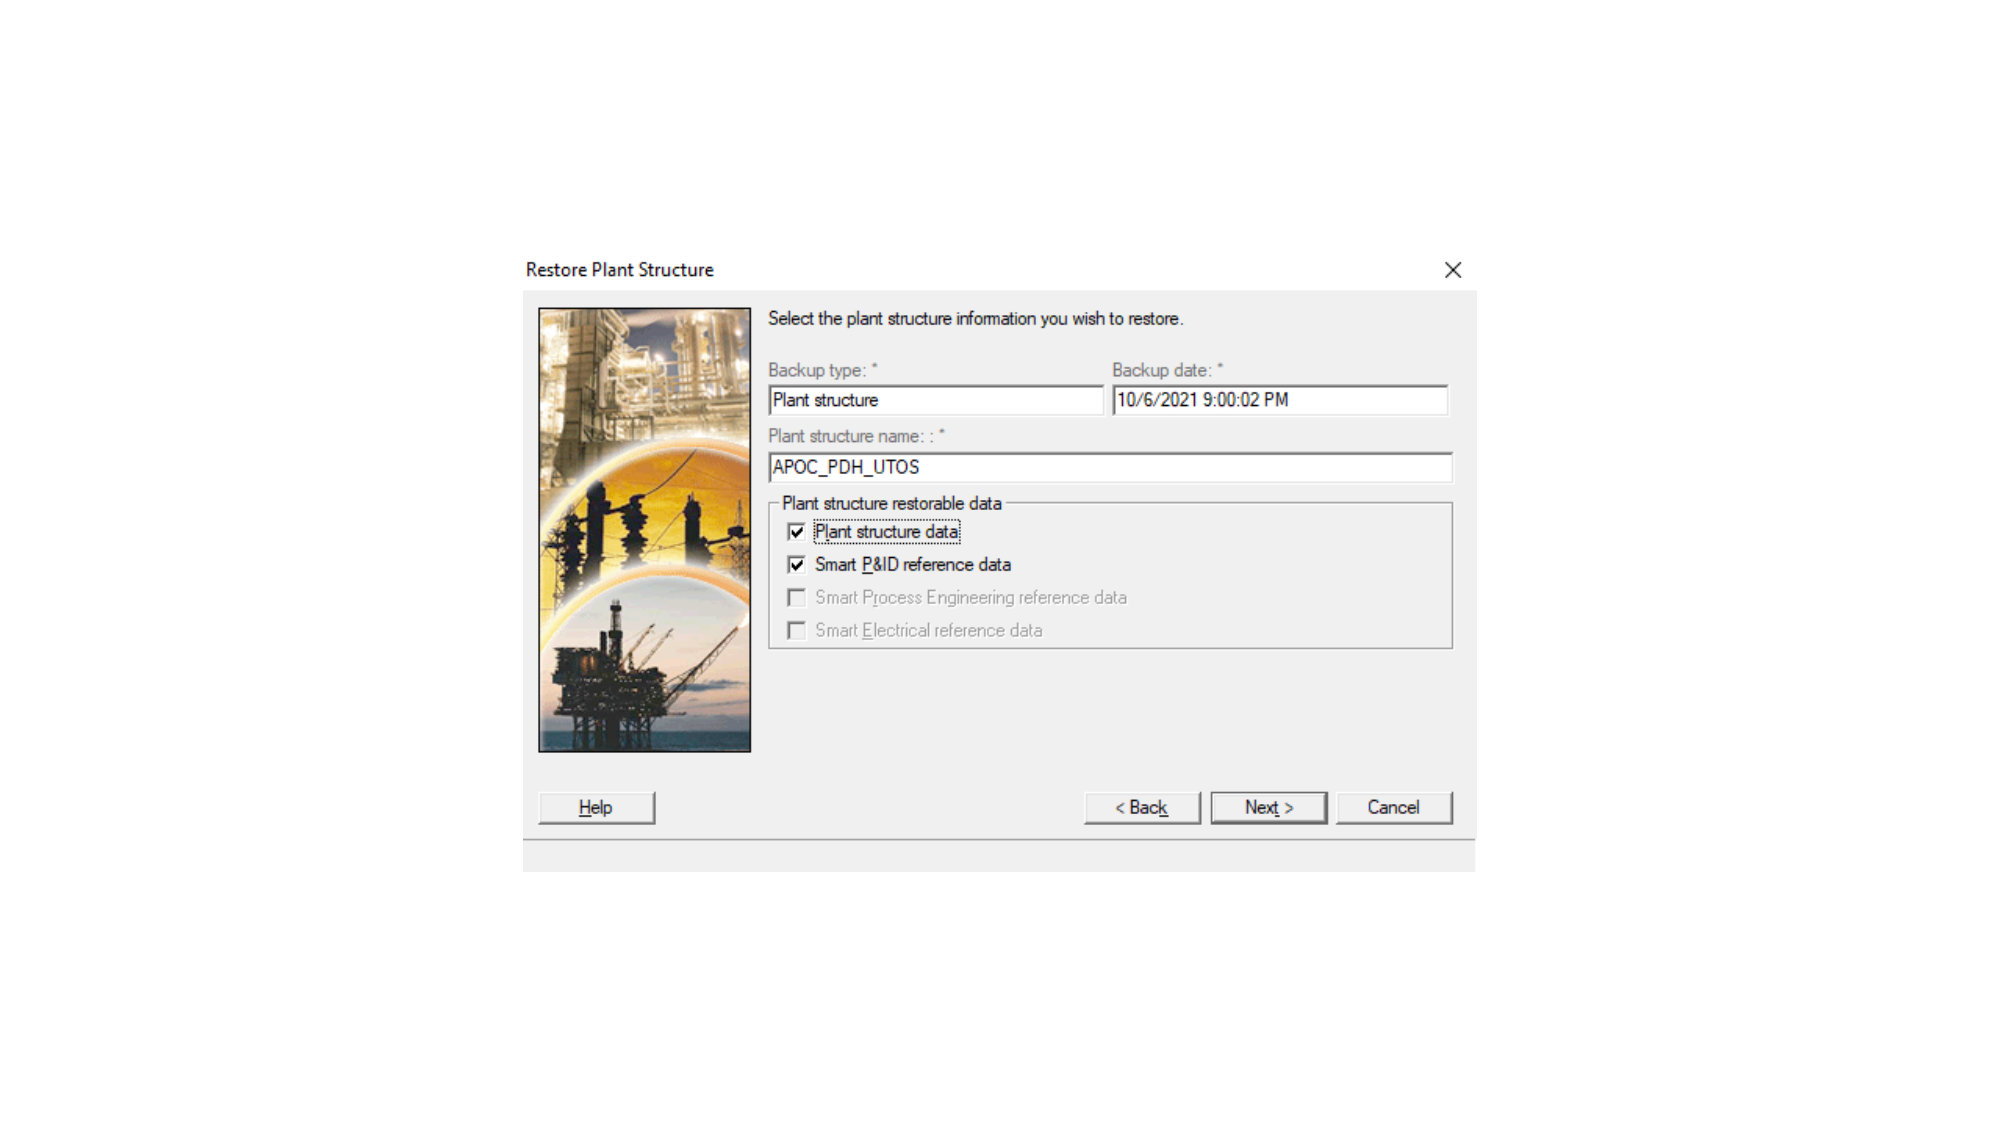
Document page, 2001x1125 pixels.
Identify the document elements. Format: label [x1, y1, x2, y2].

picture [523, 253, 1477, 872]
